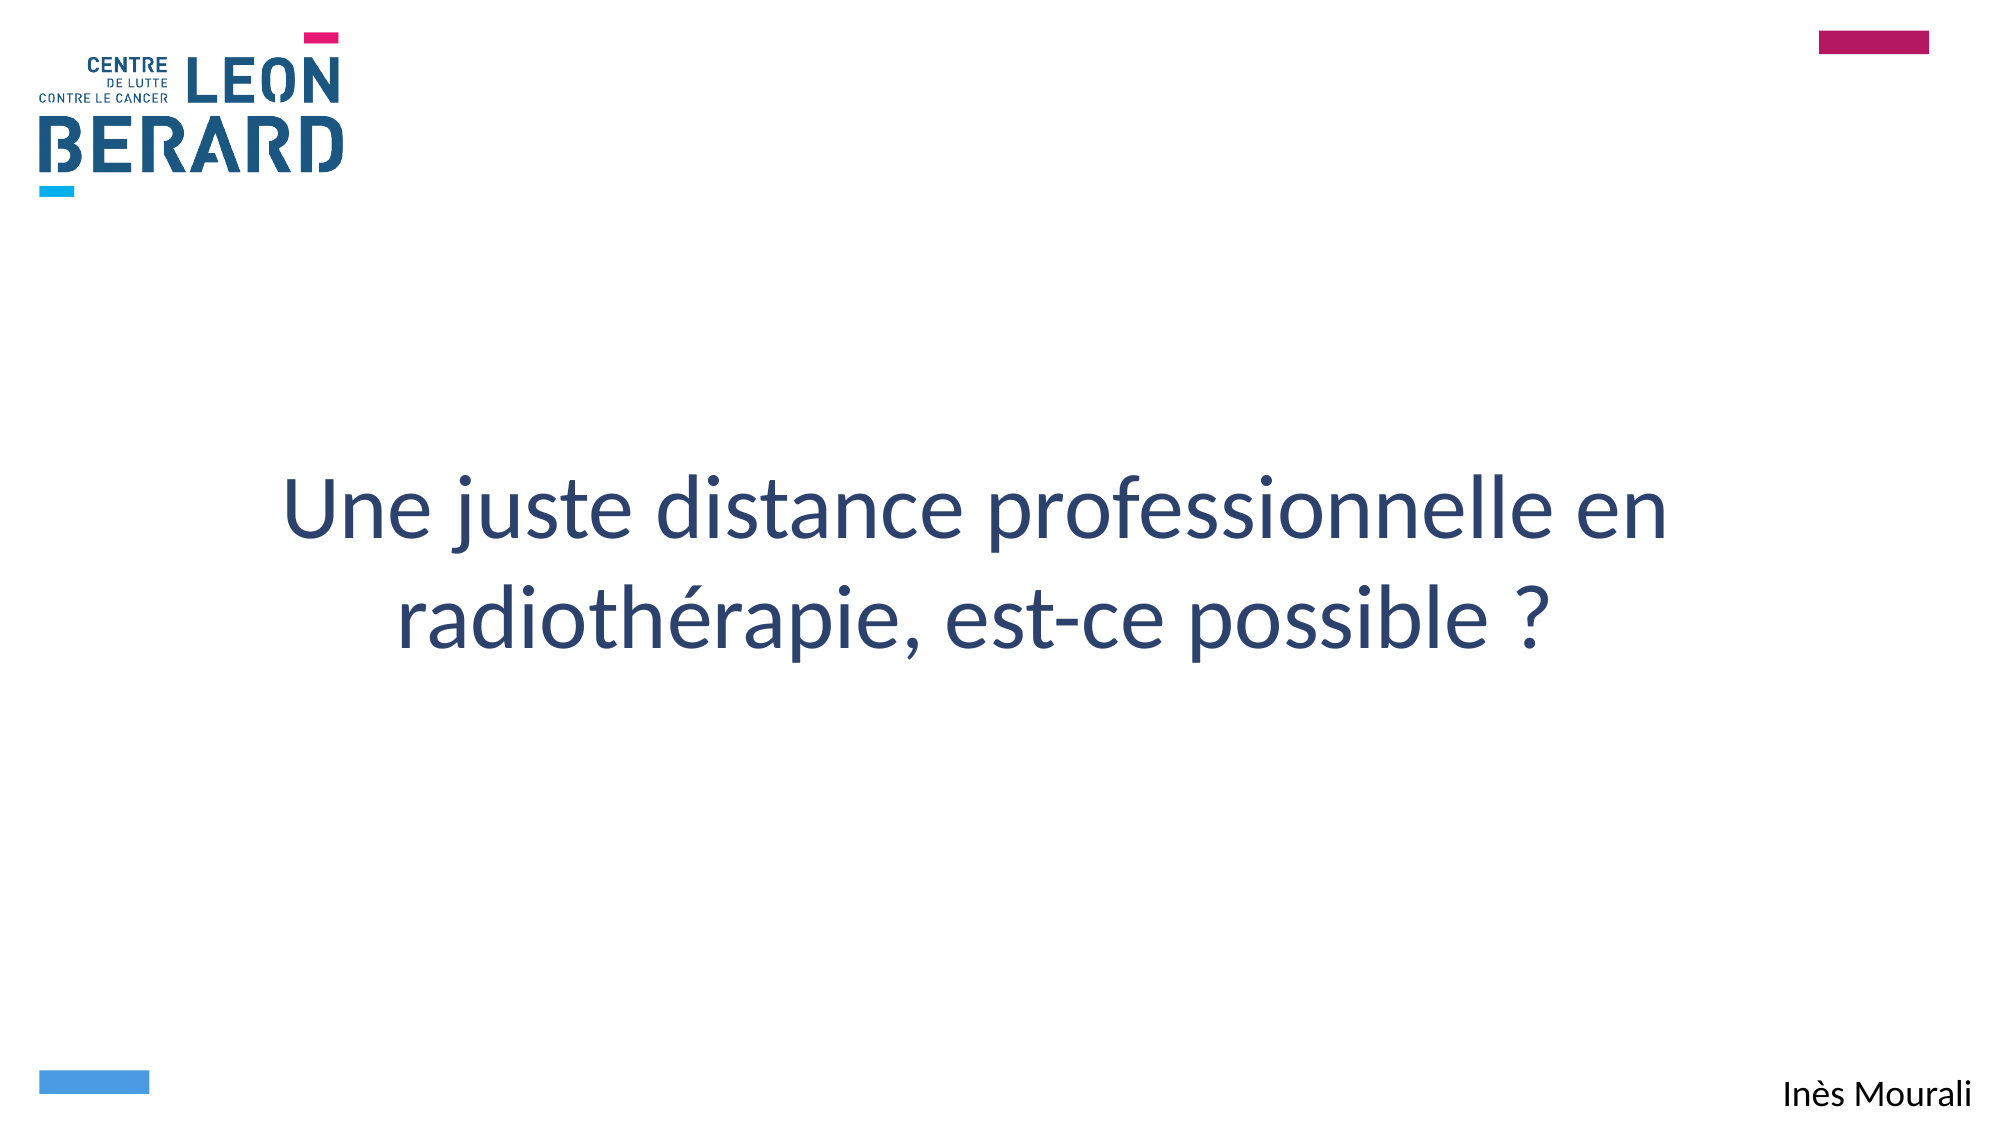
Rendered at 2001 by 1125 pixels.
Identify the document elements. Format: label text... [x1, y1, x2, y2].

picture [39, 32, 343, 197]
text_box Une juste distance professionnelle en radiothérapie, est-ce possible ? [118, 267, 1835, 846]
text_box Inès Mourali [1767, 1061, 2000, 1121]
